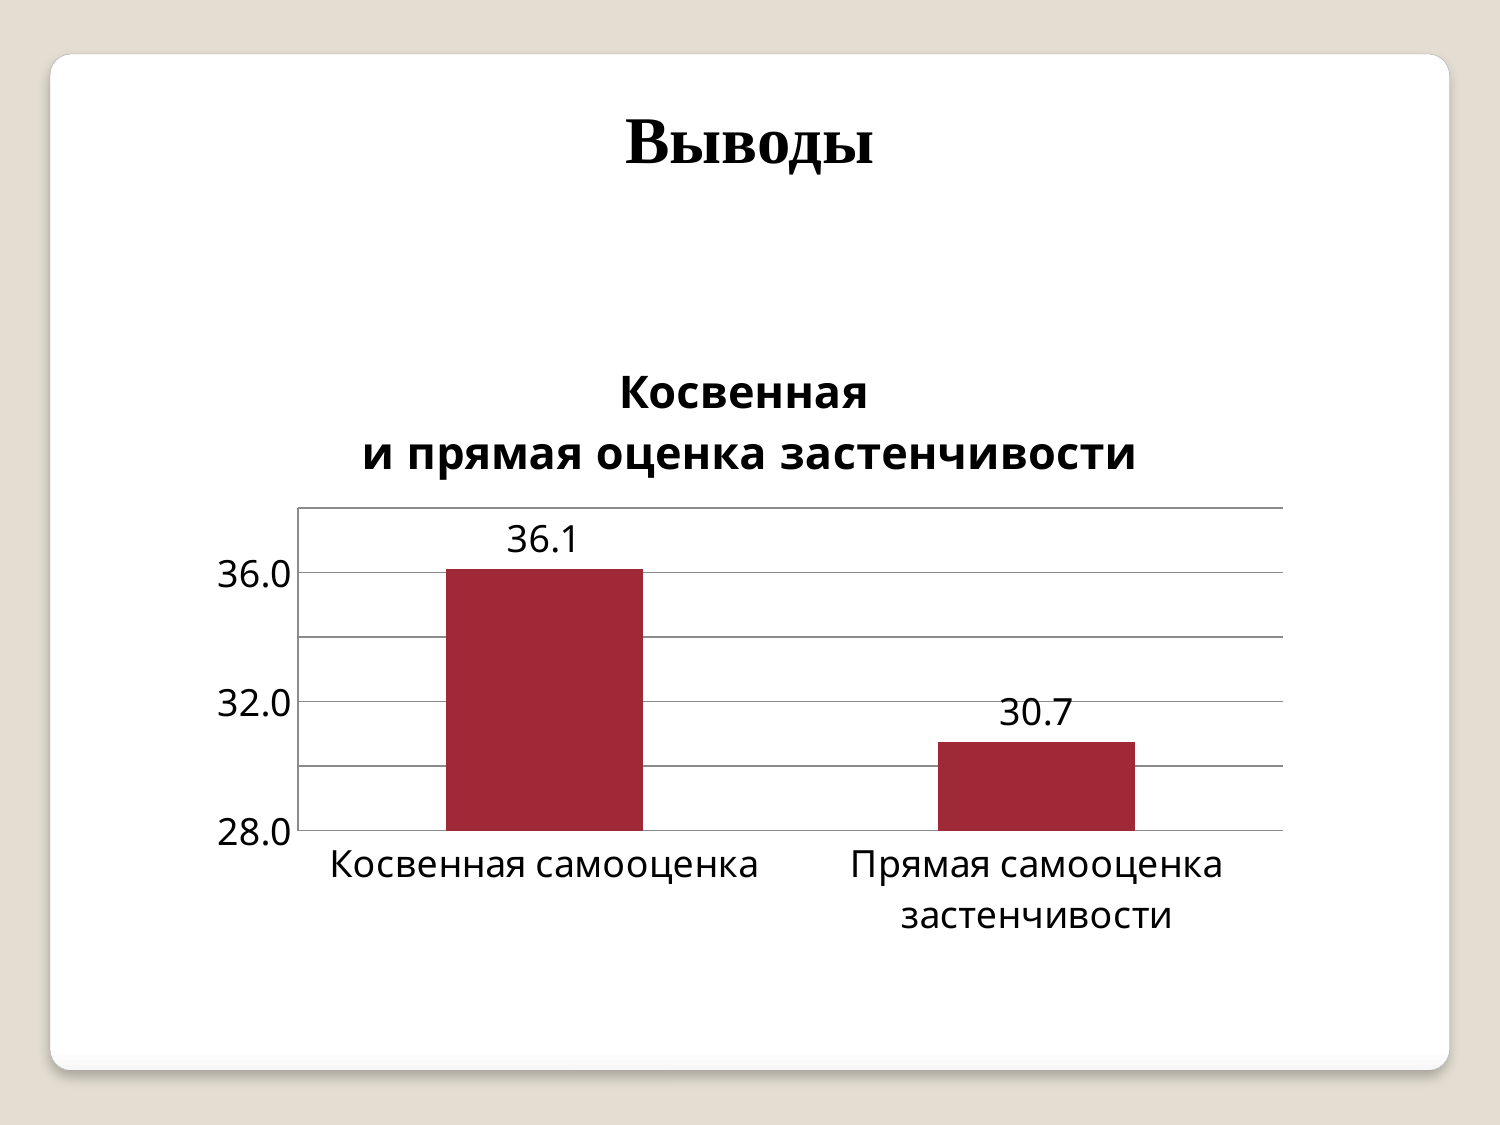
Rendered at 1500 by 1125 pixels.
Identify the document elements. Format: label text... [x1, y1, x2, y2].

chart [194, 326, 1306, 953]
text_box Выводы [159, 89, 1341, 185]
